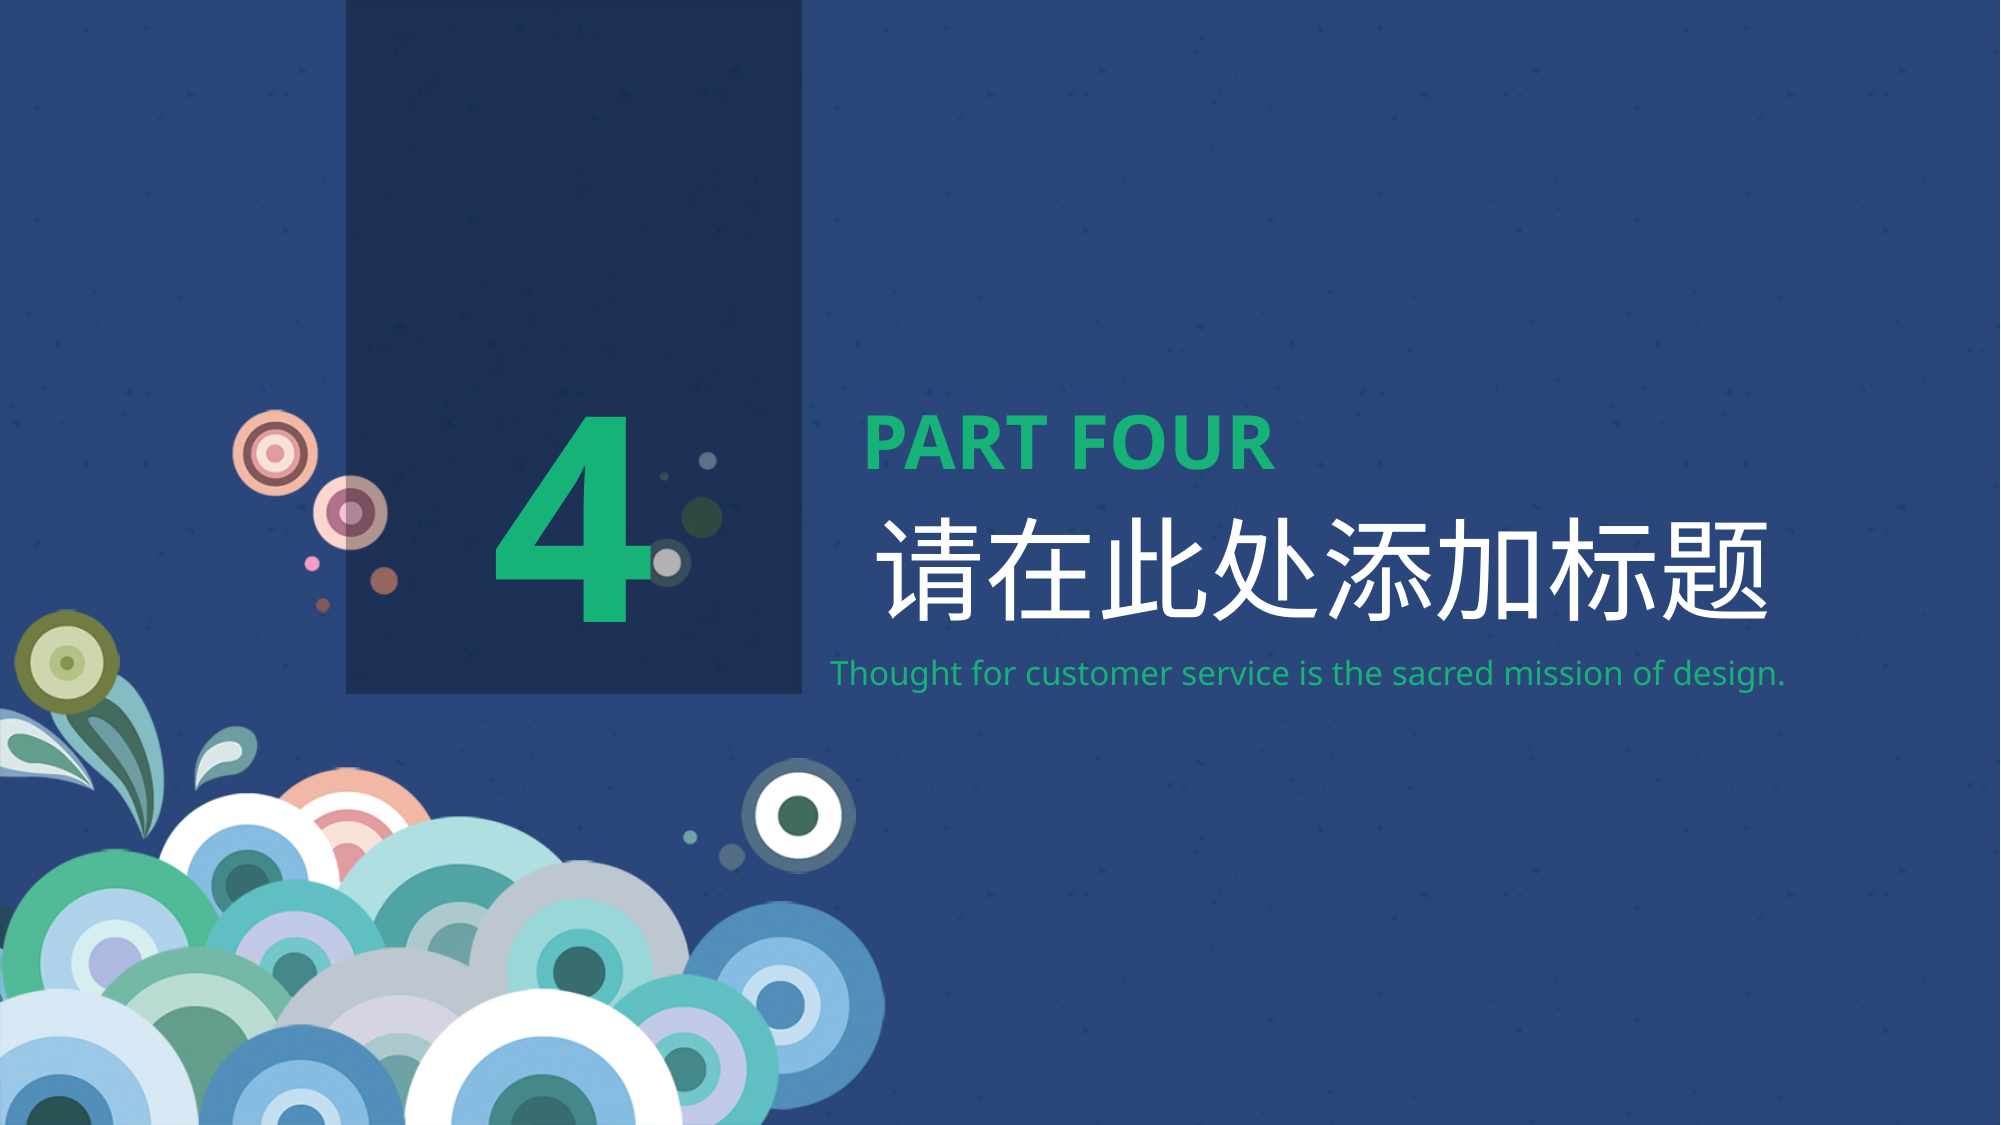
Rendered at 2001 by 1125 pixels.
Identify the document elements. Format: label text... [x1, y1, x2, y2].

picture [0, 231, 894, 1125]
text_box [345, 0, 803, 695]
text_box 4 [476, 327, 671, 688]
text_box 请在此处添加标题 [857, 493, 1788, 643]
text_box Thought for customer service is the sacred mission of design. [815, 644, 1803, 700]
text_box PART FOUR [846, 387, 1291, 492]
